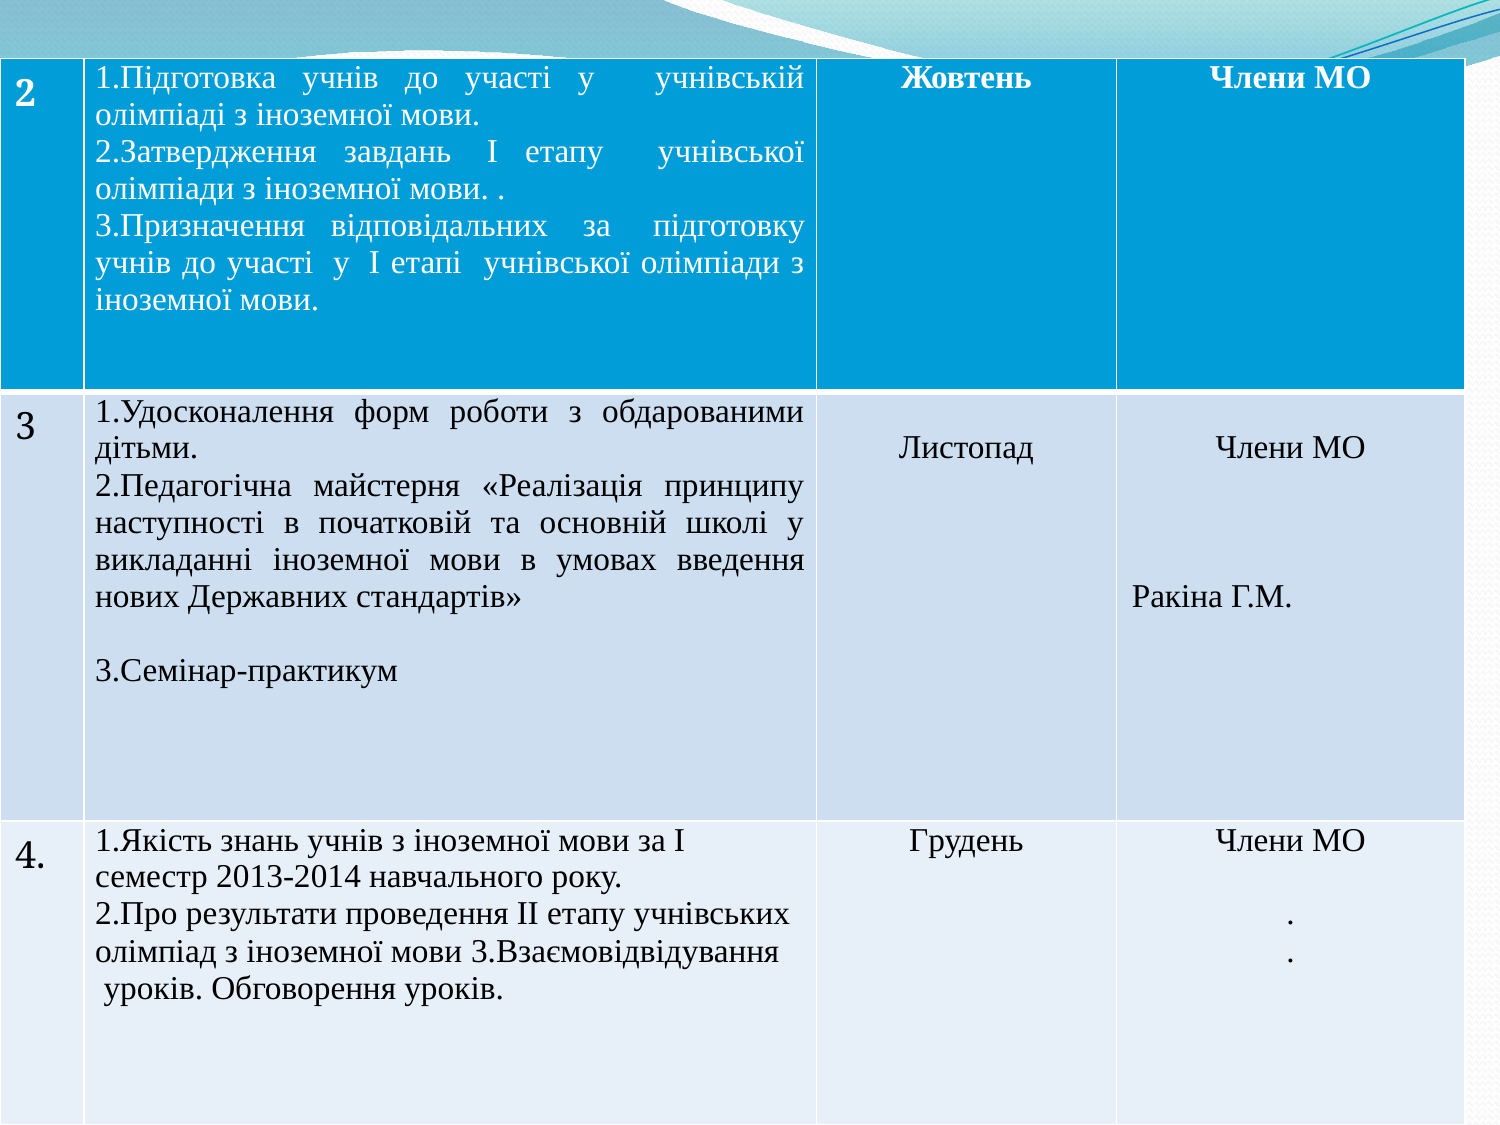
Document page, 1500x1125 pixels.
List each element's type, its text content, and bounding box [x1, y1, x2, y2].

table_header Члени МО [1117, 59, 1464, 389]
table_cell 1.Удосконалення форм роботи з обдарованими дітьми. 2.Педагогічна майстерня «Реалізація принципу наступності в початковій та основній школі у викладанні іноземної мови в умовах введення нових Державних стандартів» 3.Семінар-практикум [85, 395, 816, 820]
table_cell 1.Якість знань учнів з іноземної мови за І семестр 2013-2014 навчального року. 2.Про результати проведення ІІ етапу учнівських олімпіад з іноземної мови 3.Взаємовідвідування уроків. Обговорення уроків. [85, 822, 816, 1124]
table_cell Члени МО Ракіна Г.М. [1117, 395, 1464, 820]
table_header 1.Підготовка учнів до участі у учнівській олімпіаді з іноземної мови. 2.Затвердження завдань І етапу учнівської олімпіади з іноземної мови. . 3.Призначення відповідальних за підготовку учнів до участі у І етапі учнівської олімпіади з іноземної мови. [85, 59, 816, 389]
table_cell Листопад [817, 395, 1116, 820]
table_cell 4. [1, 822, 83, 1124]
table_cell Грудень [817, 822, 1116, 1124]
table_header 2 [1, 59, 83, 389]
table_cell 3 [1, 395, 83, 820]
table_cell Члени МО . . [1117, 822, 1464, 1124]
table_header Жовтень [817, 59, 1116, 389]
